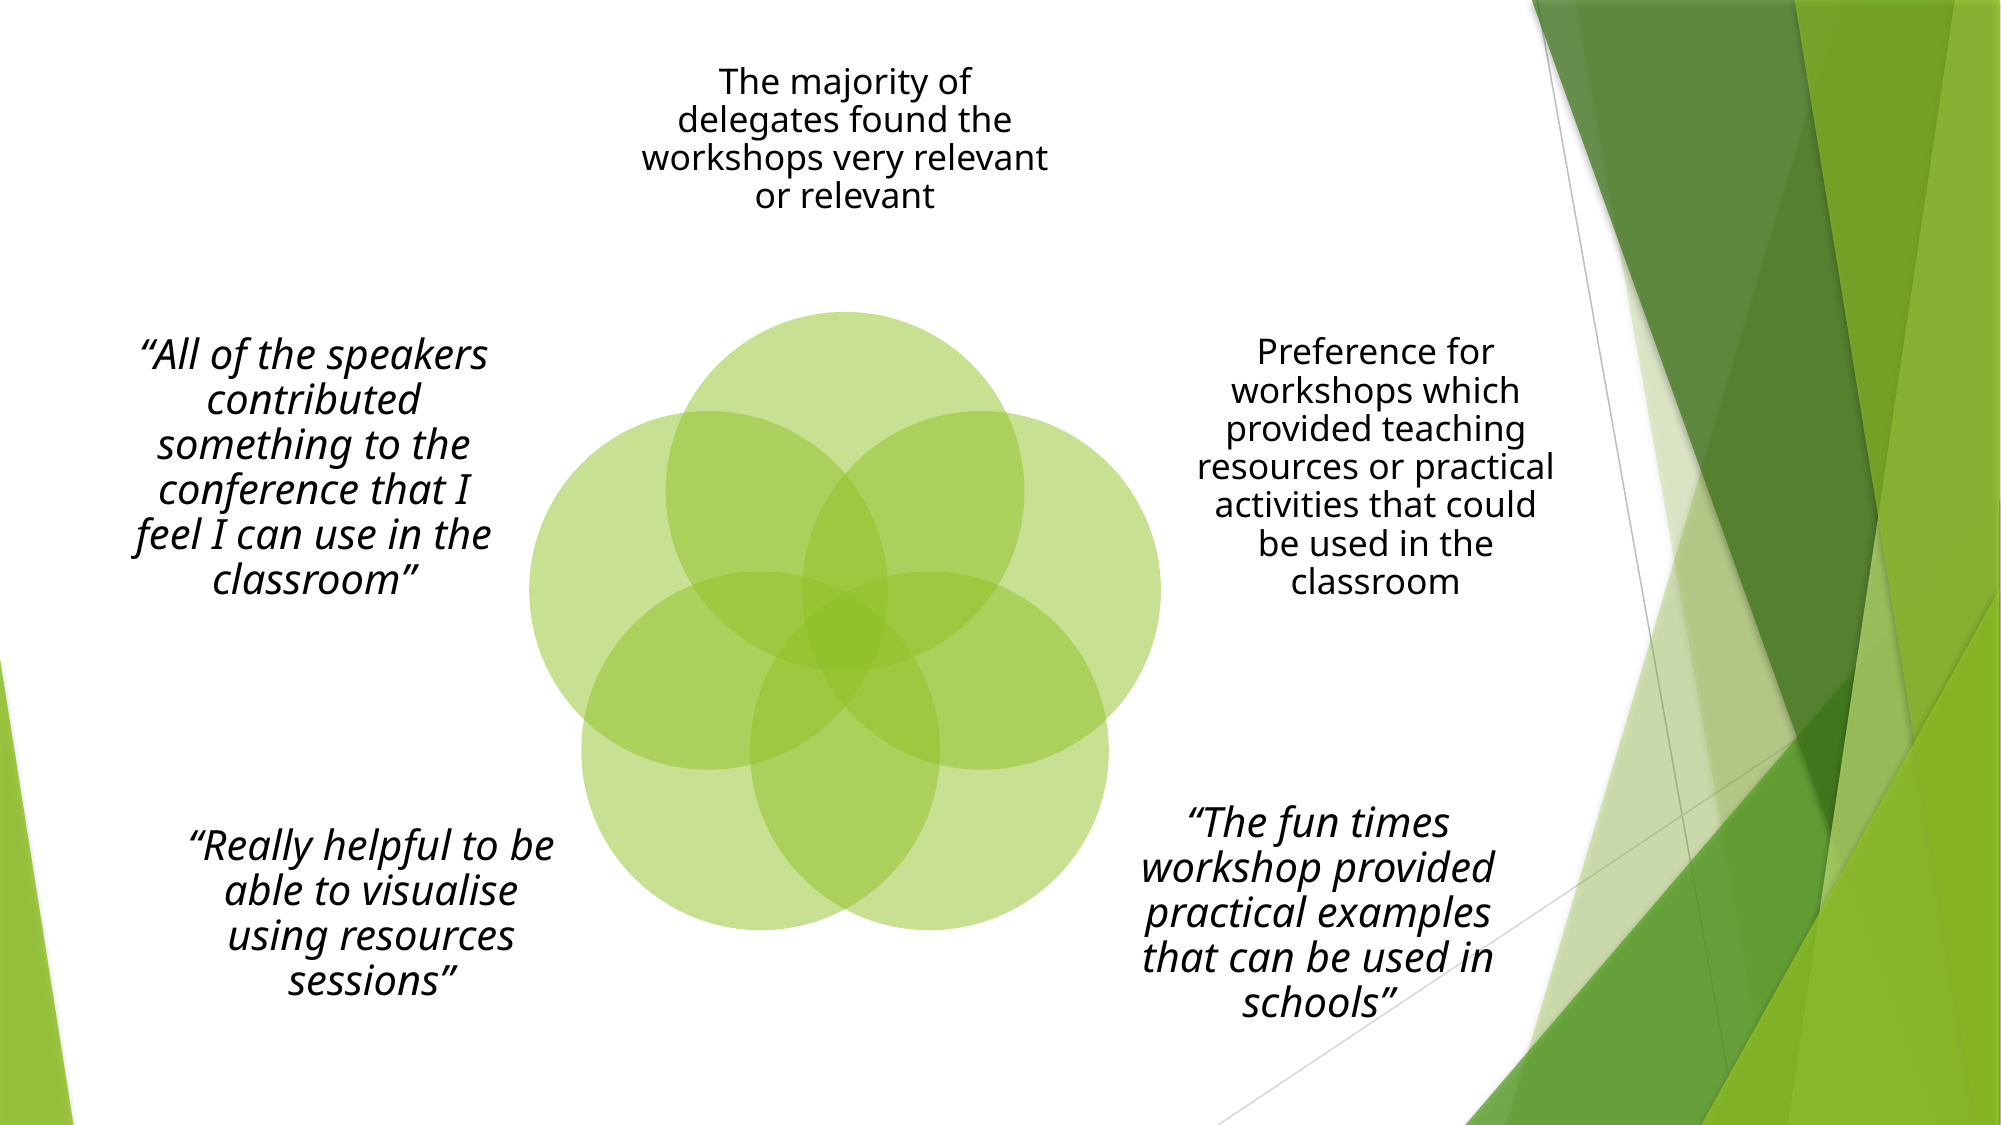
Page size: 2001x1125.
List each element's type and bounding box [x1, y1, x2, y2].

list [0, 19, 1726, 1046]
